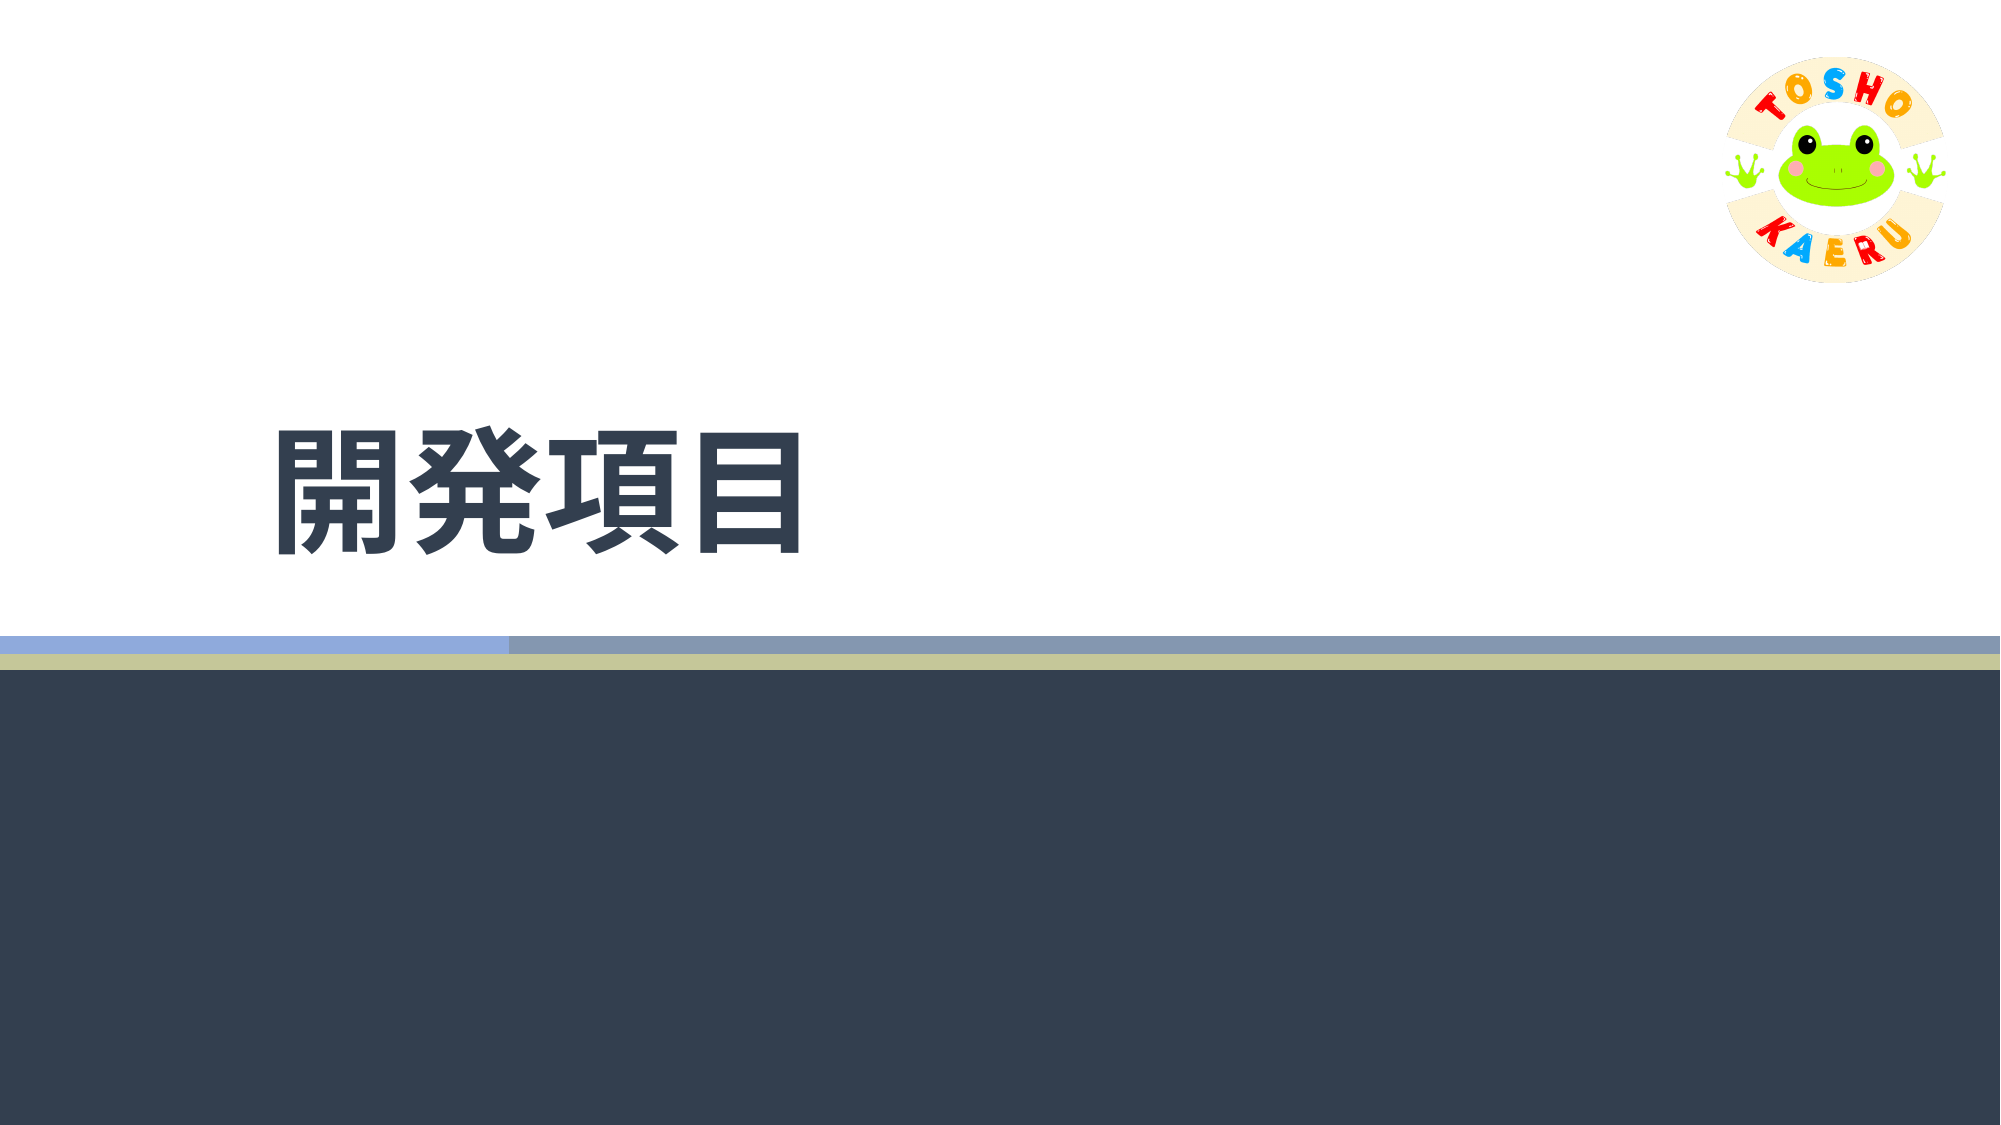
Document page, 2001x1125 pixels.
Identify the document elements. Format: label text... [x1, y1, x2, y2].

text_box [0, 654, 2000, 670]
text_box 開発項目 [254, 397, 1485, 577]
text_box [0, 636, 509, 654]
text_box [509, 636, 2000, 654]
text_box [0, 670, 2000, 1125]
picture [1722, 57, 1948, 283]
